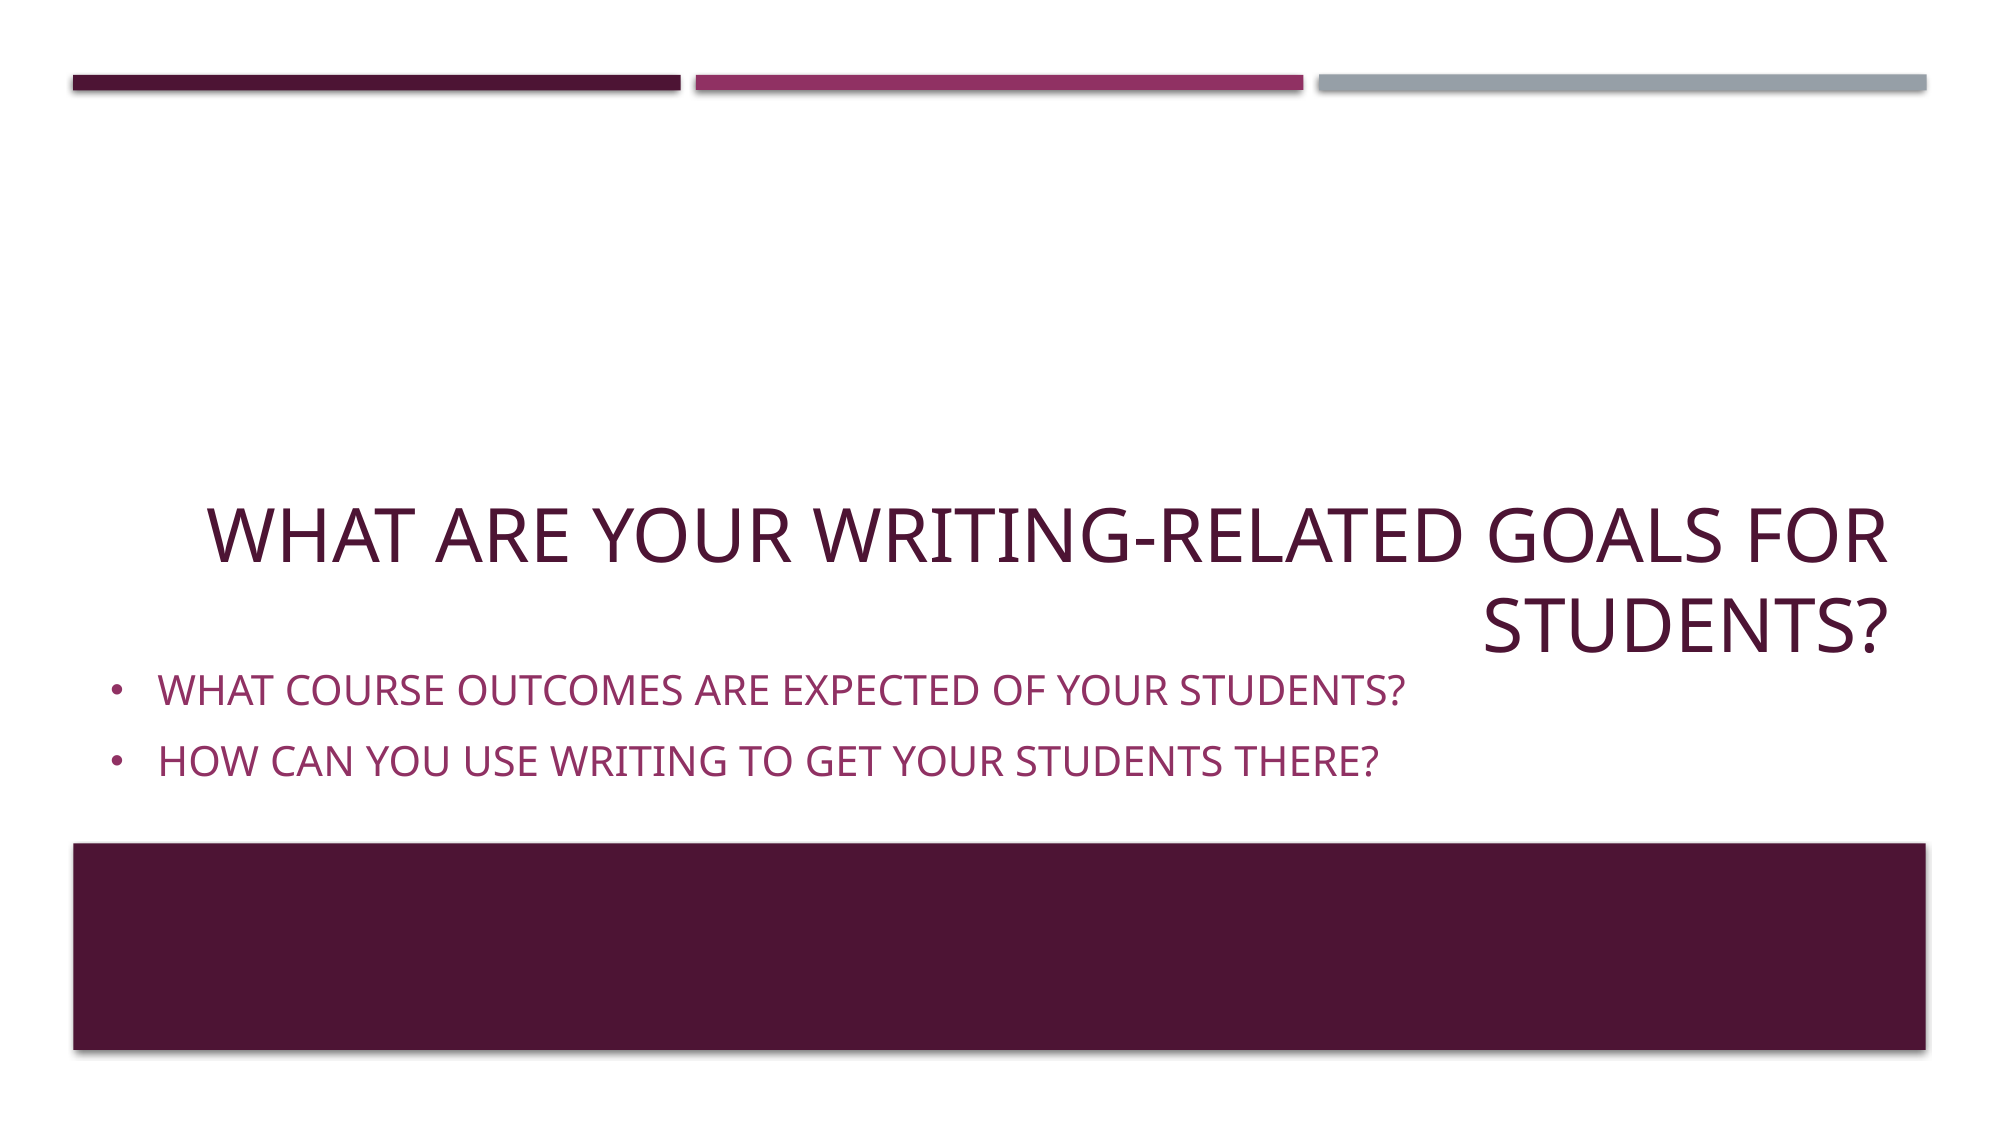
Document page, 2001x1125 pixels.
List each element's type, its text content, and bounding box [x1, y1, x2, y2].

list What course outcomes are expected of your students? how can you use writing to get your students there? [95, 590, 1905, 760]
title What are your writing-related goals for students? [95, 430, 1905, 590]
